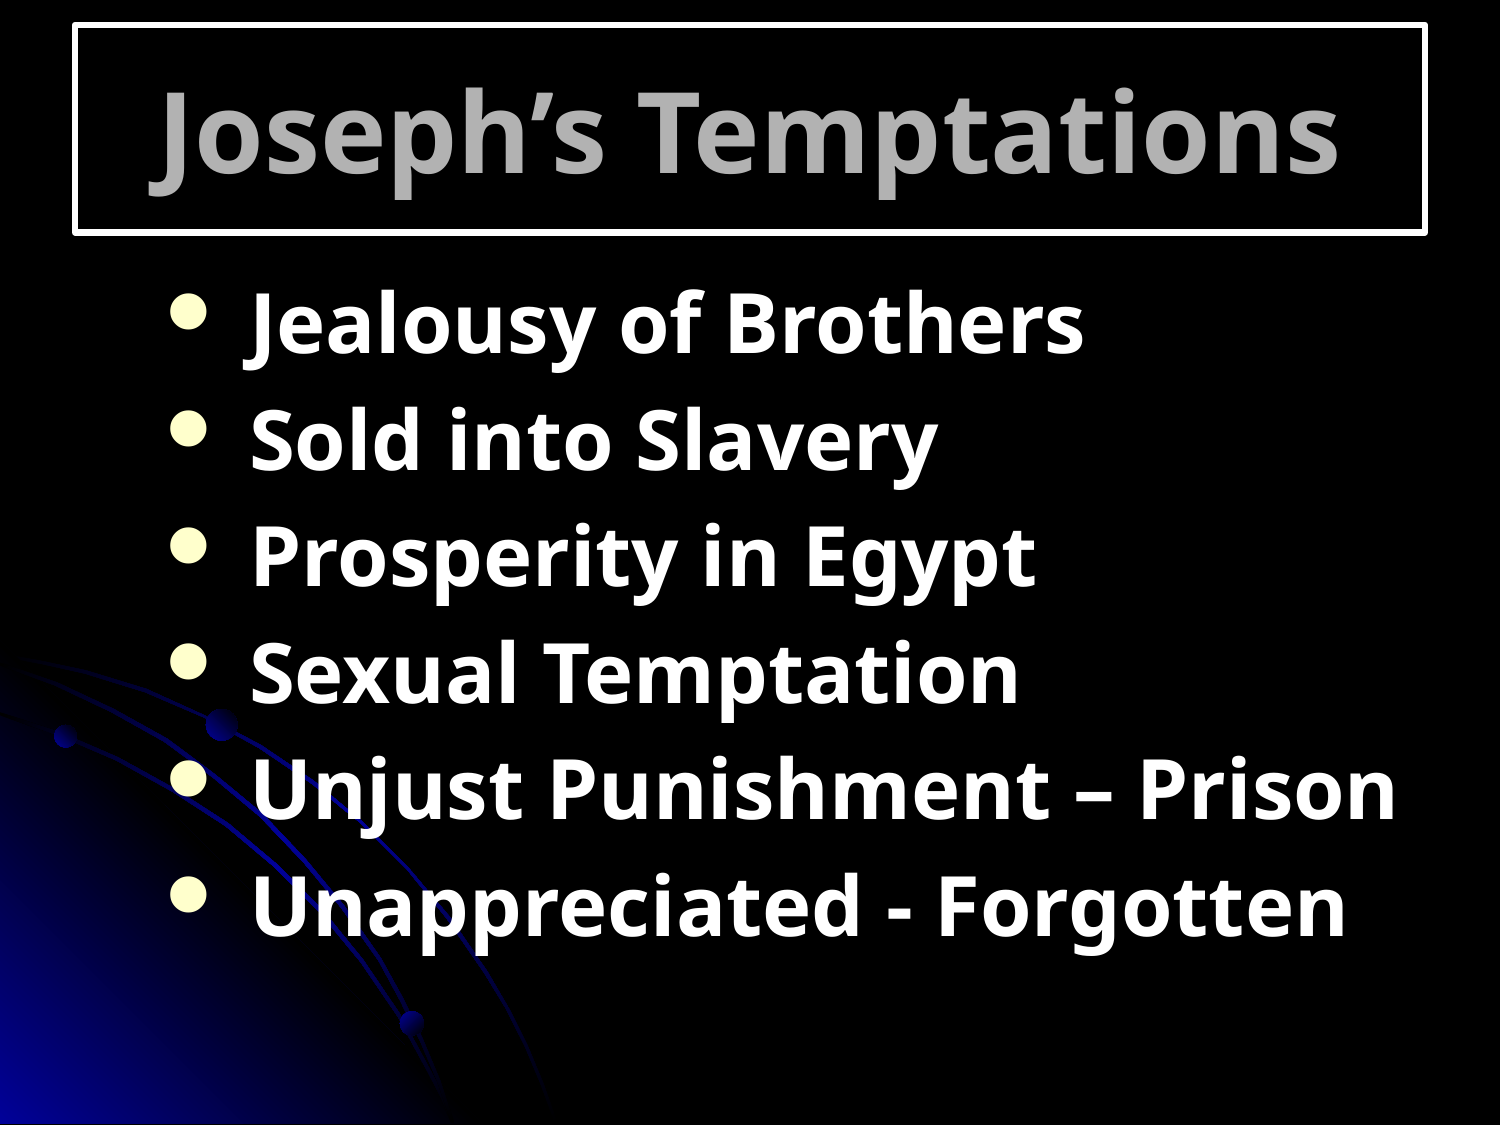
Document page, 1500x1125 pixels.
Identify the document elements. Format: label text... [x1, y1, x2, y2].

list Jealousy of Brothers Sold into Slavery Prosperity in Egypt Sexual Temptation Unjust Punishment – Prison Unappreciated - Forgotten [150, 262, 1463, 1088]
title Joseph’s Temptations [75, 24, 1425, 233]
